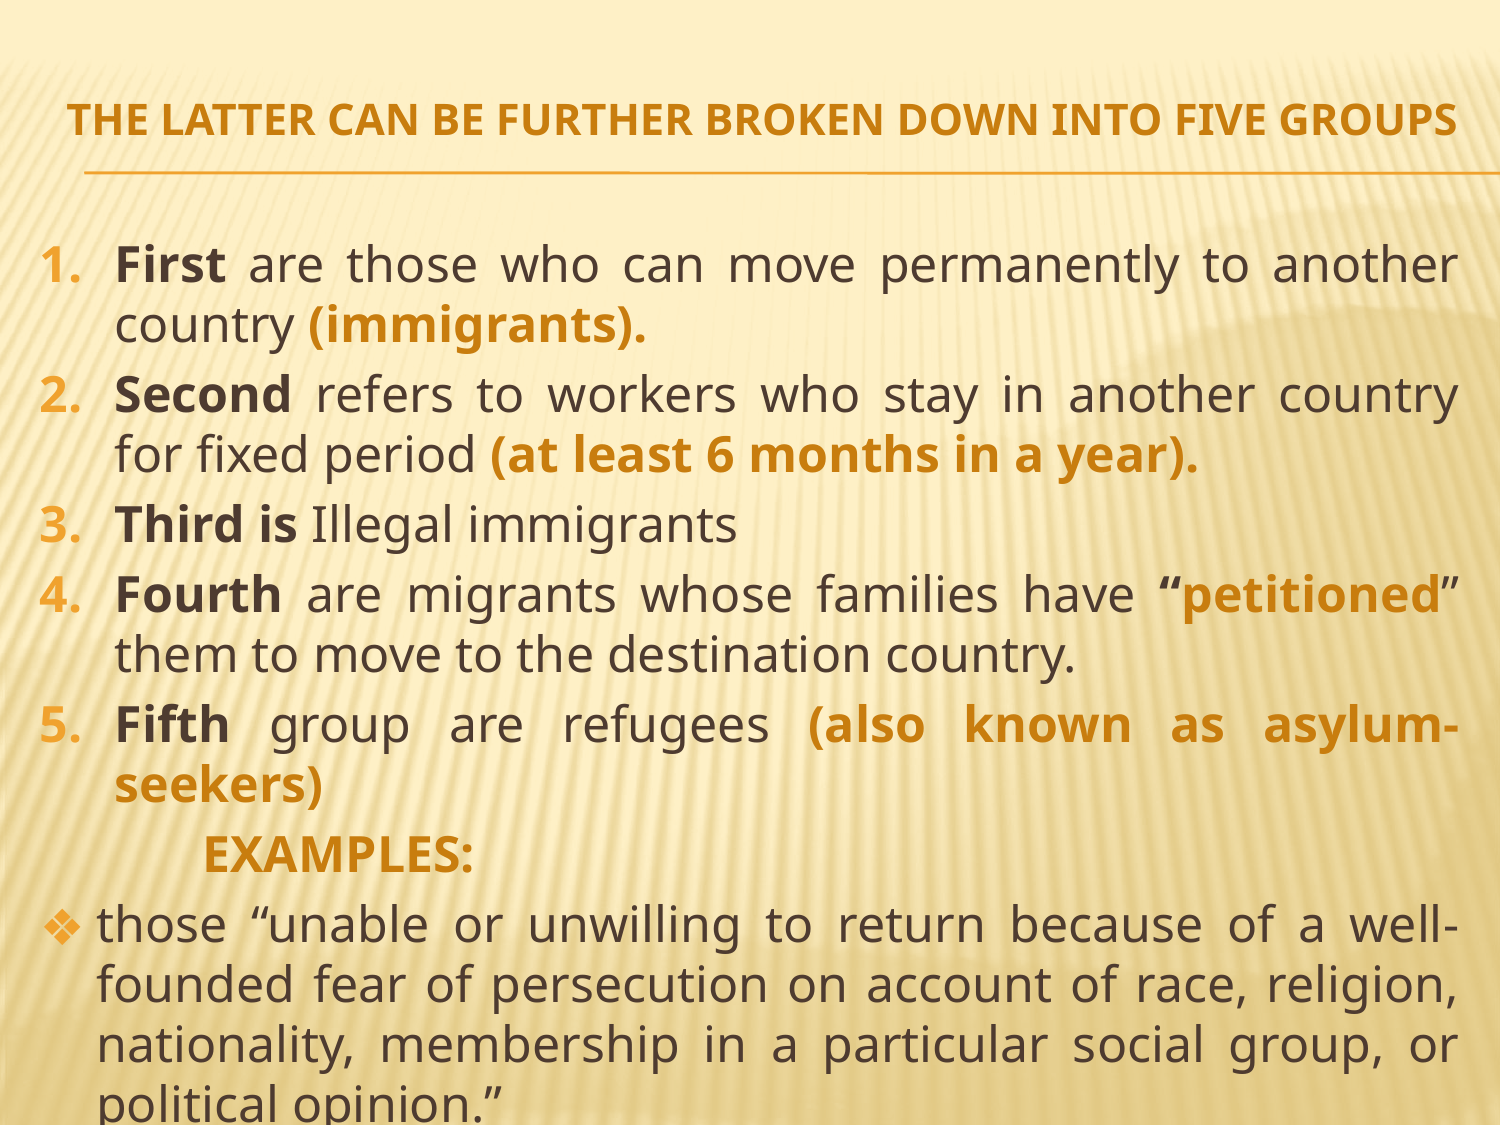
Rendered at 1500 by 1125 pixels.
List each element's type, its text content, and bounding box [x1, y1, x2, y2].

picture [0, 0, 1500, 1125]
title THE LATTER CAN BE FURTHER BROKEN DOWN INTO FIVE GROUPS [50, 75, 1475, 213]
list First are those who can move permanently to another country (immigrants). Second refers to workers who stay in another country for fixed period (at least 6 months in a year). Third is Illegal immigrants Fourth are migrants whose families have “petitioned” them to move to the destination country. Fifth group are refugees (also known as asylum-seekers) EXAMPLES: those “unable or unwilling to return because of a well-founded fear of persecution on account of race, religion, nationality, membership in a particular social group, or political opinion.” [24, 224, 1475, 1038]
